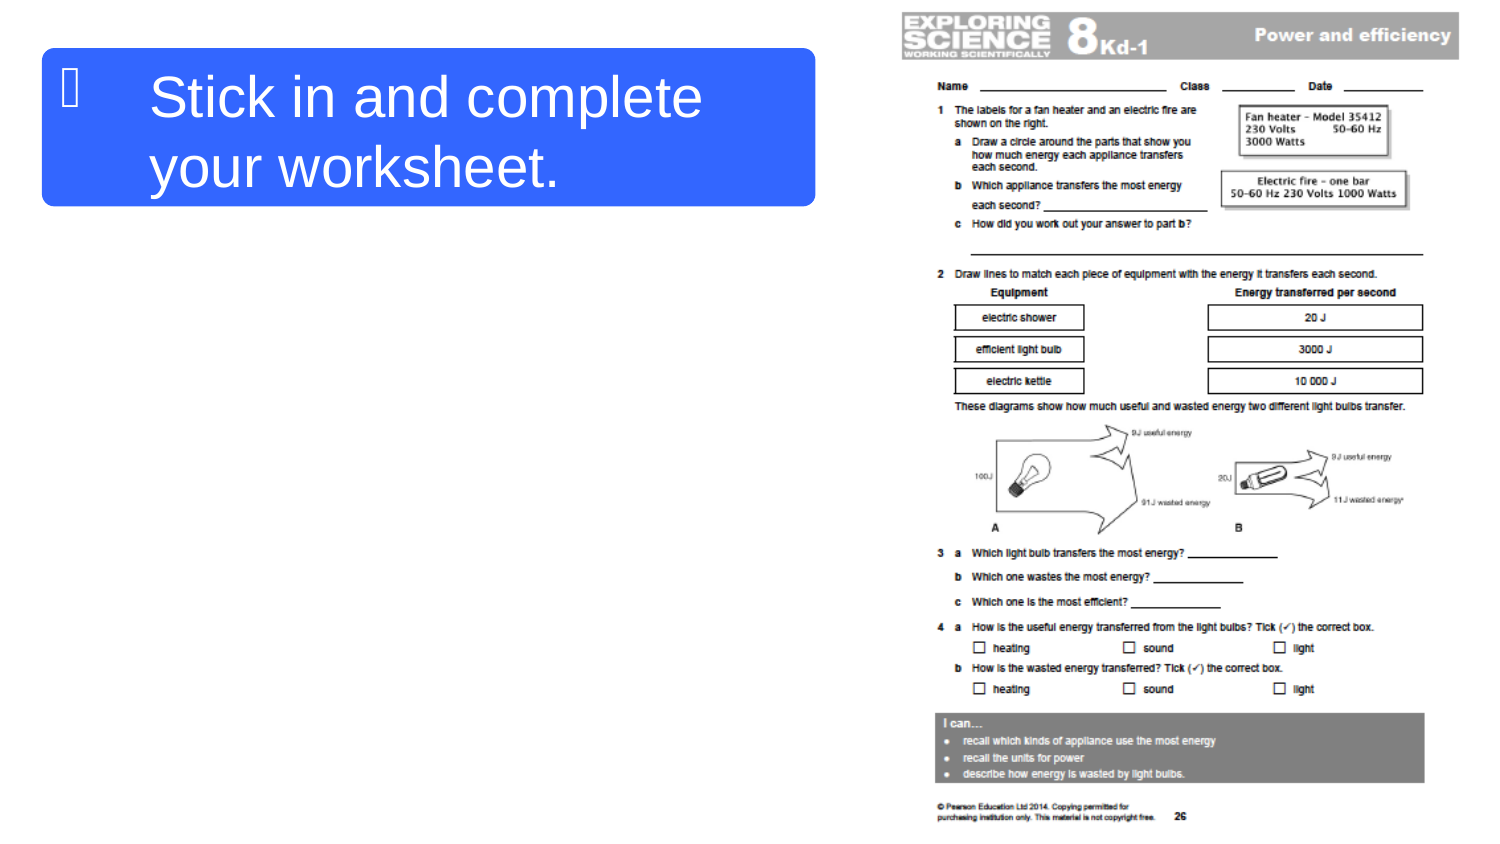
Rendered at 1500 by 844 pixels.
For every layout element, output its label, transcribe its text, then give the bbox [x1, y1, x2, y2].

picture [881, 0, 1479, 844]
text_box Stick in and complete your worksheet. [41, 48, 816, 207]
